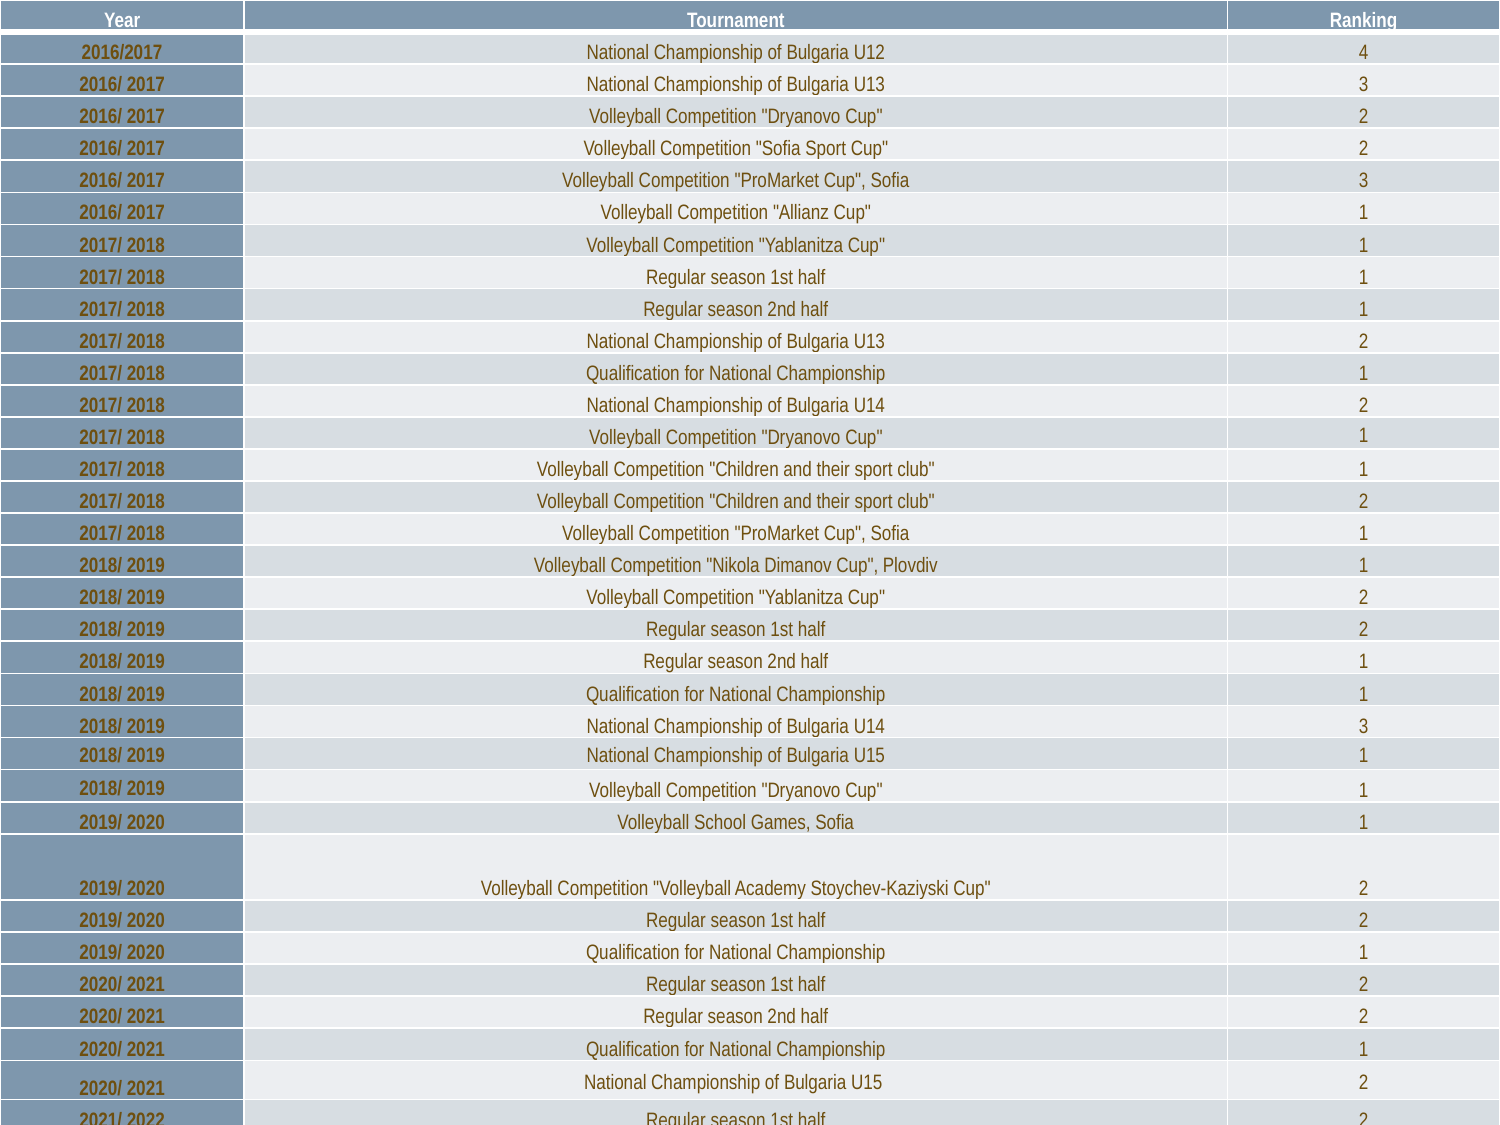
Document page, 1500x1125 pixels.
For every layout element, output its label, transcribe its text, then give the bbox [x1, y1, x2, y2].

table_cell 2 [1228, 997, 1499, 1027]
table_cell Regular season 1st half [245, 610, 1227, 640]
table_cell Regular season 1st half [245, 965, 1227, 995]
table_cell 2016/ 2017 [1, 193, 243, 224]
table_cell National Championship of Bulgaria U15 [245, 738, 1227, 769]
table_cell 2018/ 2019 [1, 770, 243, 801]
table_cell 2 [1228, 1061, 1499, 1099]
table_cell 2 [1228, 482, 1499, 512]
table_cell 2017/ 2018 [1, 354, 243, 384]
table_cell 2017/ 2018 [1, 450, 243, 480]
table_cell 2 [1228, 129, 1499, 159]
table_cell 3 [1228, 161, 1499, 192]
table_cell 1 [1228, 514, 1499, 544]
table_cell Regular season 2nd half [245, 642, 1227, 673]
table_cell 2018/ 2019 [1, 578, 243, 608]
table_cell Regular season 2nd half [245, 997, 1227, 1027]
table_cell 1 [1228, 450, 1499, 480]
table_cell 2 [1228, 386, 1499, 416]
table_cell Regular season 1st half [245, 257, 1227, 288]
table_cell 1 [1228, 354, 1499, 384]
table_cell Volleyball Competition "Yablanitza Cup" [245, 578, 1227, 608]
table_cell Qualification for National Championship [245, 674, 1227, 705]
table_cell Volleyball Competition "Dryanovo Cup" [245, 418, 1227, 448]
table_cell 2019/ 2020 [1, 835, 243, 899]
table_cell 2017/ 2018 [1, 322, 243, 352]
table_cell 2 [1228, 322, 1499, 352]
table_cell 2018/ 2019 [1, 610, 243, 640]
table_cell Volleyball Competition "Sofia Sport Cup" [245, 129, 1227, 159]
table_cell 1 [1228, 933, 1499, 963]
table_cell 2020/ 2021 [1, 965, 243, 995]
table_cell 2017/ 2018 [1, 514, 243, 544]
text_box : [0, 24, 1500, 72]
table_cell 2018/ 2019 [1, 642, 243, 673]
table_cell 1 [1228, 770, 1499, 801]
table_cell 2017/ 2018 [1, 225, 243, 256]
table_cell 2017/ 2018 [1, 386, 243, 416]
table_cell 1 [1228, 289, 1499, 320]
table_cell 1 [1228, 1029, 1499, 1060]
table_cell 2018/ 2019 [1, 738, 243, 769]
table_cell 2 [1228, 610, 1499, 640]
table_cell 2017/ 2018 [1, 482, 243, 512]
table_cell 1 [1228, 738, 1499, 769]
table_cell 2 [1228, 835, 1499, 899]
table_cell Volleyball Competition "Yablanitza Cup" [245, 225, 1227, 256]
table_cell 3 [1228, 72, 1499, 95]
table_cell Qualification for National Championship [245, 933, 1227, 963]
table_cell 1 [1228, 642, 1499, 673]
table_header Tournament [245, 1, 1227, 24]
table_cell 3 [1228, 706, 1499, 737]
table_cell Volleyball Competition "ProMarket Cup", Sofia [245, 514, 1227, 544]
table_cell 2016/ 2017 [1, 72, 243, 95]
table_cell 1 [1228, 257, 1499, 288]
table_cell National Championship of Bulgaria U14 [245, 386, 1227, 416]
table_cell 2017/ 2018 [1, 418, 243, 448]
table_cell 2 [1228, 578, 1499, 608]
table_cell Volleyball Competition "Dryanovo Cup" [245, 770, 1227, 801]
table_cell 2018/ 2019 [1, 546, 243, 576]
table_cell Volleyball Competition "Children and their sport club" [245, 450, 1227, 480]
table_cell Volleyball Competition "ProMarket Cup", Sofia [245, 161, 1227, 192]
table_cell National Championship of Bulgaria U15 [245, 1061, 1227, 1099]
table_cell Volleyball Competition "Nikola Dimanov Cup", Plovdiv [245, 546, 1227, 576]
table_cell Volleyball Competition "Children and their sport club" [245, 482, 1227, 512]
table_cell Volleyball Competition "Allianz Cup" [245, 193, 1227, 224]
table_cell National Championship of Bulgaria U13 [245, 72, 1227, 95]
table_header Year [1, 1, 243, 24]
table_cell 1 [1228, 803, 1499, 833]
table_cell Volleyball Competition "Dryanovo Cup" [245, 97, 1227, 127]
table_cell Volleyball Competition "Volleyball Academy Stoychev-Kaziyski Cup" [245, 835, 1227, 899]
table_cell 2019/ 2020 [1, 933, 243, 963]
table_cell Volleyball School Games, Sofia [245, 803, 1227, 833]
table_cell 1 [1228, 193, 1499, 224]
table_cell 2 [1228, 965, 1499, 995]
table_cell 2 [1228, 97, 1499, 127]
table_cell 2 [1228, 1100, 1499, 1125]
table_cell Qualification for National Championship [245, 354, 1227, 384]
table_cell 2017/ 2018 [1, 257, 243, 288]
table_cell National Championship of Bulgaria U13 [245, 322, 1227, 352]
table_cell 2020/ 2021 [1, 997, 243, 1027]
table_cell Regular season 1st half [245, 1100, 1227, 1125]
table_cell 2021/ 2022 [1, 1100, 243, 1125]
table_cell 2017/ 2018 [1, 289, 243, 320]
table_cell 1 [1228, 674, 1499, 705]
table_cell 2019/ 2020 [1, 901, 243, 931]
table_cell 1 [1228, 546, 1499, 576]
table_header Ranking [1228, 1, 1499, 24]
table_cell 2018/ 2019 [1, 674, 243, 705]
table_cell 2020/ 2021 [1, 1061, 243, 1099]
table_cell 1 [1228, 225, 1499, 256]
table_cell 2016/ 2017 [1, 97, 243, 127]
table_cell 1 [1228, 418, 1499, 448]
table_cell 2020/ 2021 [1, 1029, 243, 1060]
table_cell 2016/ 2017 [1, 161, 243, 192]
table_cell Regular season 1st half [245, 901, 1227, 931]
table_cell Regular season 2nd half [245, 289, 1227, 320]
table_cell 2016/ 2017 [1, 129, 243, 159]
table_cell 2019/ 2020 [1, 803, 243, 833]
table_cell National Championship of Bulgaria U14 [245, 706, 1227, 737]
table_cell 2 [1228, 901, 1499, 931]
table_cell Qualification for National Championship [245, 1029, 1227, 1060]
table_cell 2018/ 2019 [1, 706, 243, 737]
